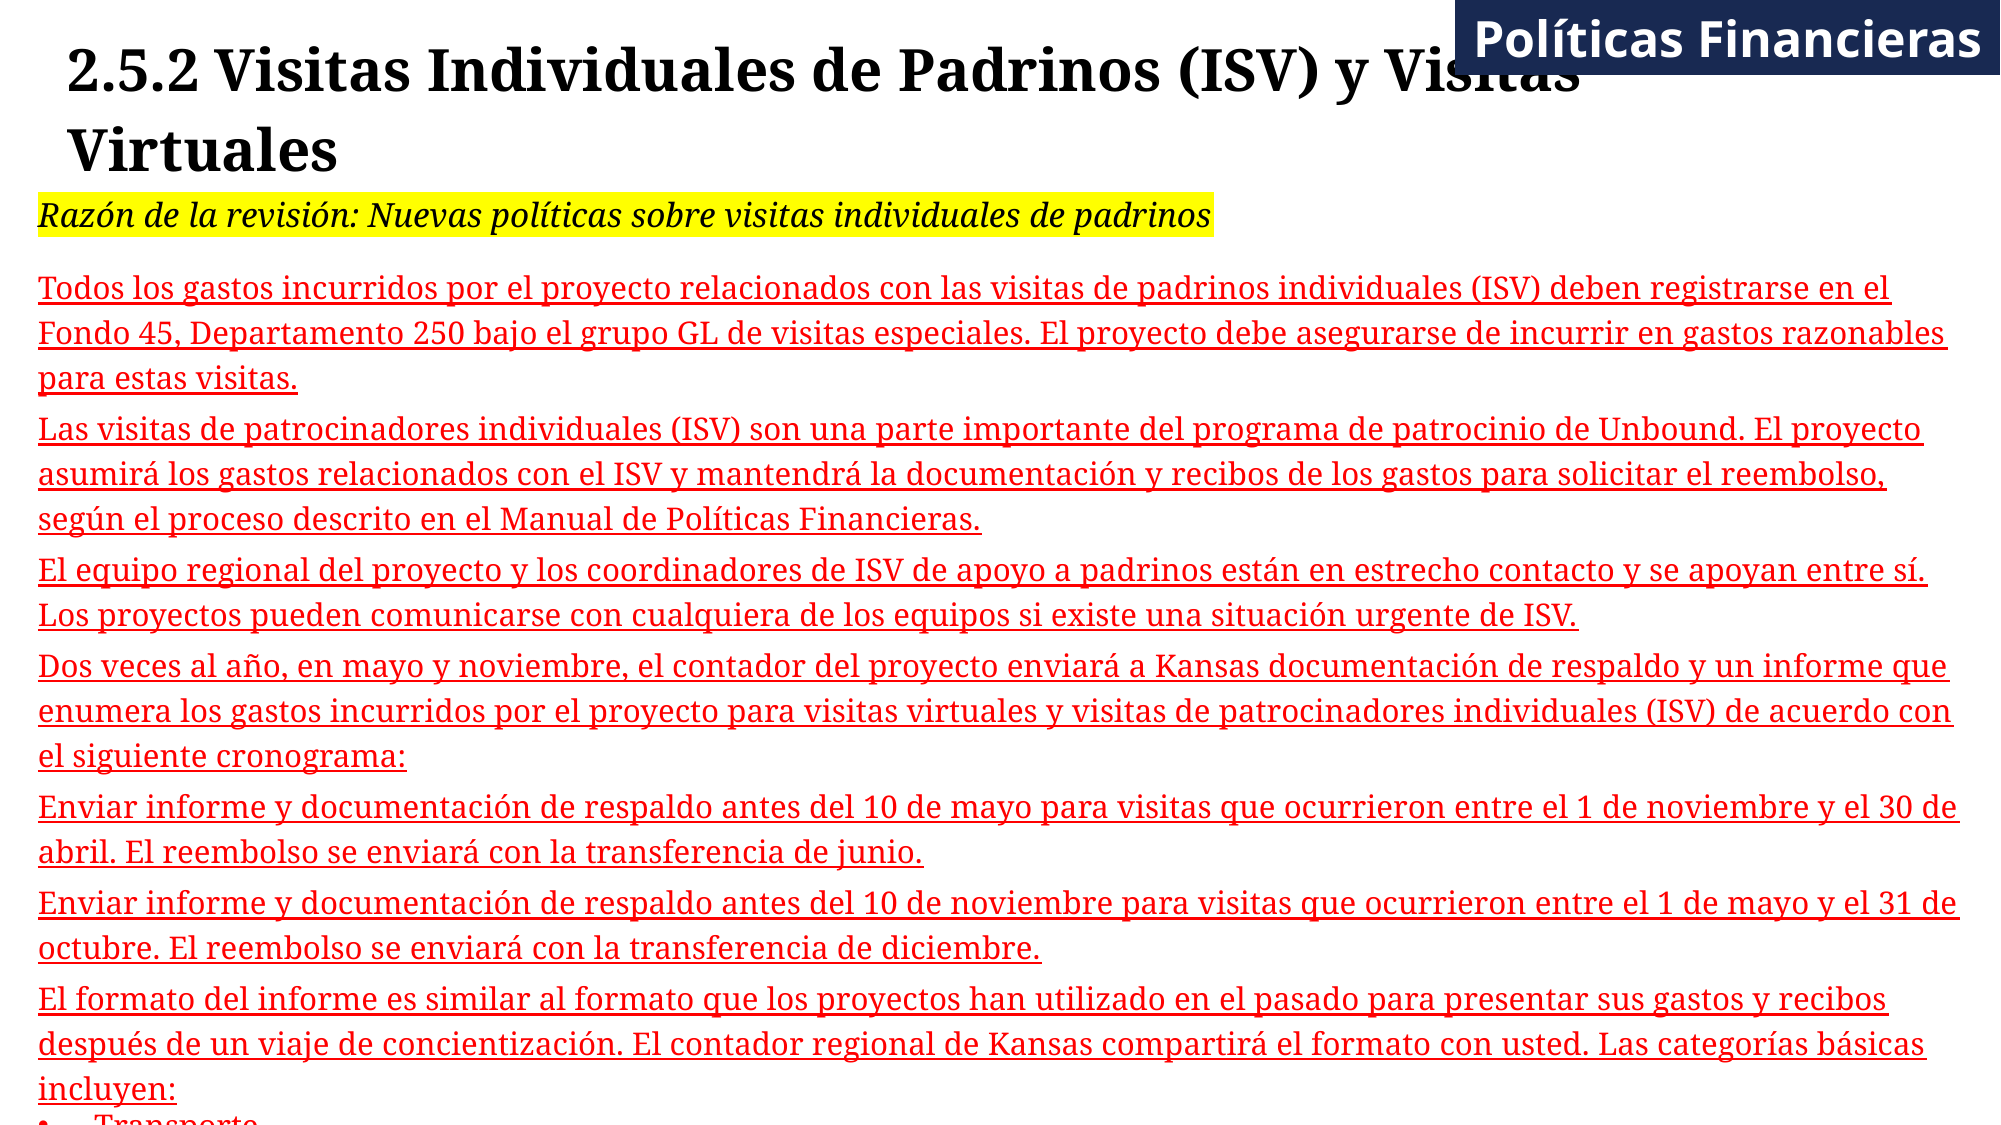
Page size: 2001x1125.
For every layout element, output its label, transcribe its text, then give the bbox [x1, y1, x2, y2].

title 2.5.2 Visitas Individuales de Padrinos (ISV) y Visitas Virtuales [52, 24, 1803, 180]
text_box Políticas Financieras [1455, 0, 2000, 75]
list Razón de la revisión: Nuevas políticas sobre visitas individuales de padrinos Todos los gastos incurridos por el proyecto relacionados con las visitas de padrinos individuales (ISV) deben registrarse en el Fondo 45, Departamento 250 bajo el grupo GL de visitas especiales. El proyecto debe asegurarse de incurrir en gastos razonables para estas visitas. Las visitas de patrocinadores individuales (ISV) son una parte importante del programa de patrocinio de Unbound. El proyecto asumirá los gastos relacionados con el ISV y mantendrá la documentación y recibos de los gastos para solicitar el reembolso, según el proceso descrito en el Manual de Políticas Financieras. El equipo regional del proyecto y los coordinadores de ISV de apoyo a padrinos están en estrecho contacto y se apoyan entre sí. Los proyectos pueden comunicarse con cualquiera de los equipos si existe una situación urgente de ISV. Dos veces al año, en mayo y noviembre, el contador del proyecto enviará a Kansas documentación de respaldo y un informe que enumera los gastos incurridos por el proyecto para visitas virtuales y visitas de patrocinadores individuales (ISV) de acuerdo con el siguiente cronograma: Enviar informe y documentación de respaldo antes del 10 de mayo para visitas que ocurrieron entre el 1 de noviembre y el 30 de abril. El reembolso se enviará con la transferencia de junio. Enviar informe y documentación de respaldo antes del 10 de noviembre para visitas que ocurrieron entre el 1 de mayo y el 31 de octubre. El reembolso se enviará con la transferencia de diciembre. El formato del informe es similar al formato que los proyectos han utilizado en el pasado para presentar sus gastos y recibos después de un viaje de concientización. El contador regional de Kansas compartirá el formato con usted. Las categorías básicas incluyen: Transporte Comida o merienda Internet/tecnología (para visita virtual) Otros [22, 180, 1986, 1125]
